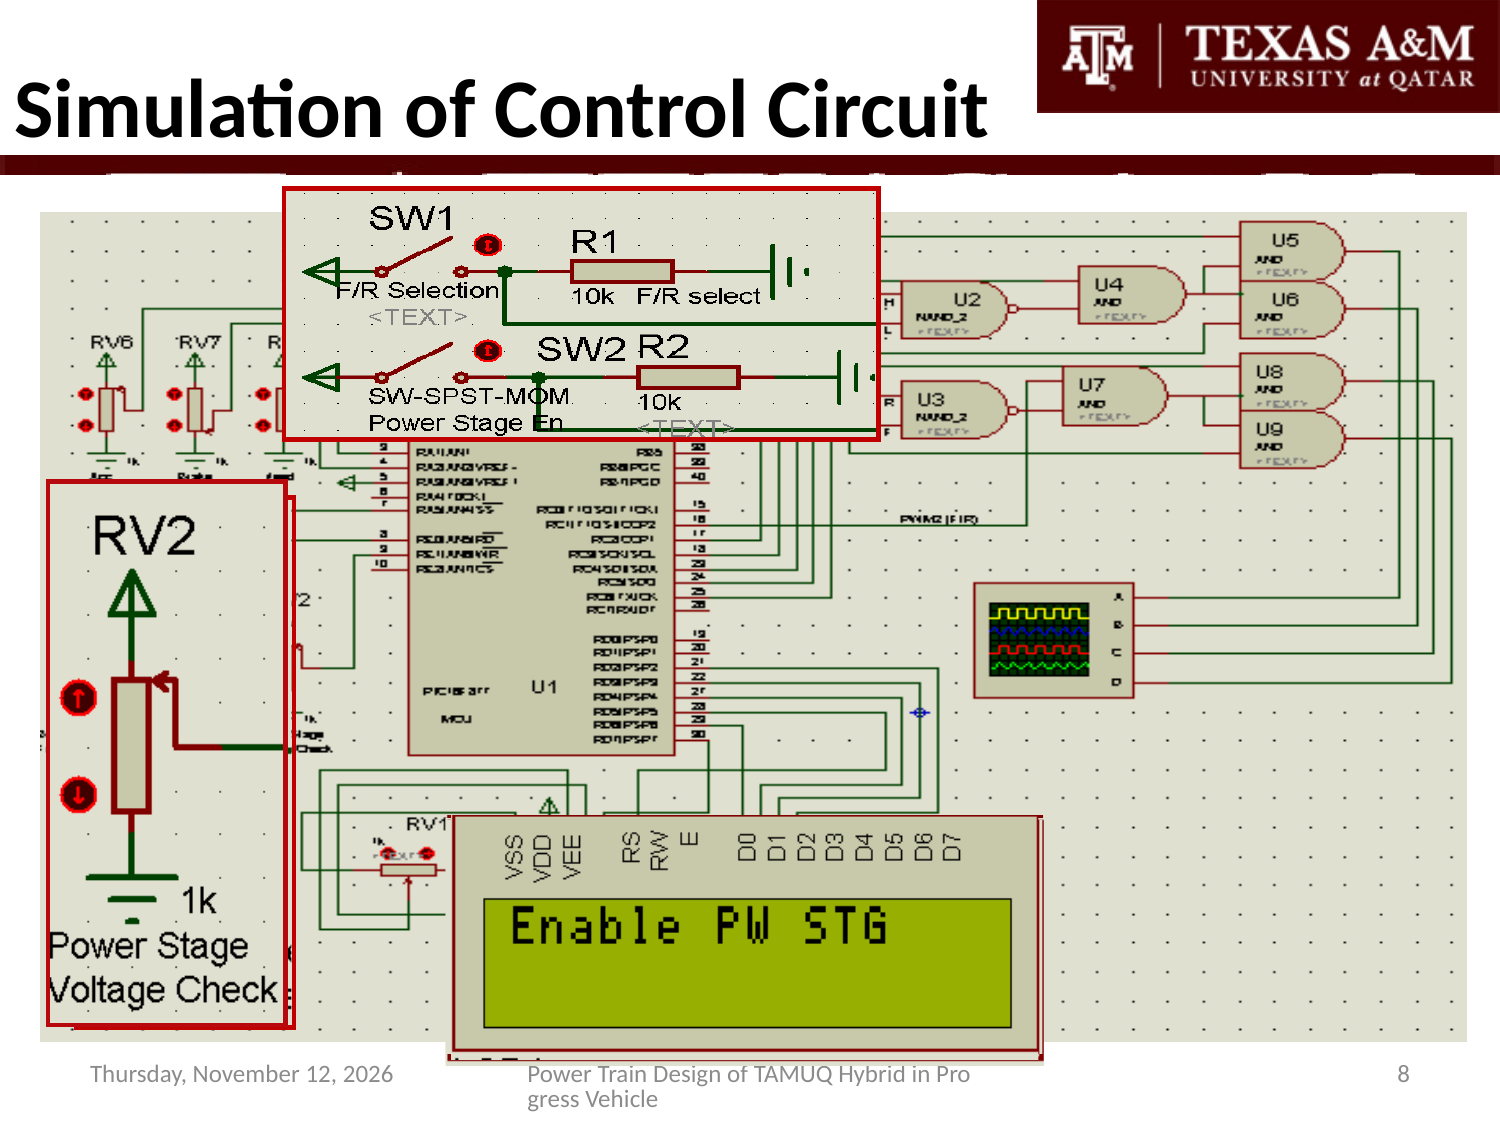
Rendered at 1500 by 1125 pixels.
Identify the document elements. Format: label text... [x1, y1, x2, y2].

footer Power Train Design of TAMUQ Hybrid in Progress Vehicle [512, 1074, 988, 1103]
text_box Simulation of Control Circuit [0, 46, 1035, 153]
slide_number 8 [1074, 1051, 1425, 1103]
picture [0, 154, 1500, 176]
picture [1036, 0, 1500, 113]
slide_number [75, 1051, 425, 1103]
picture [40, 190, 1467, 1066]
